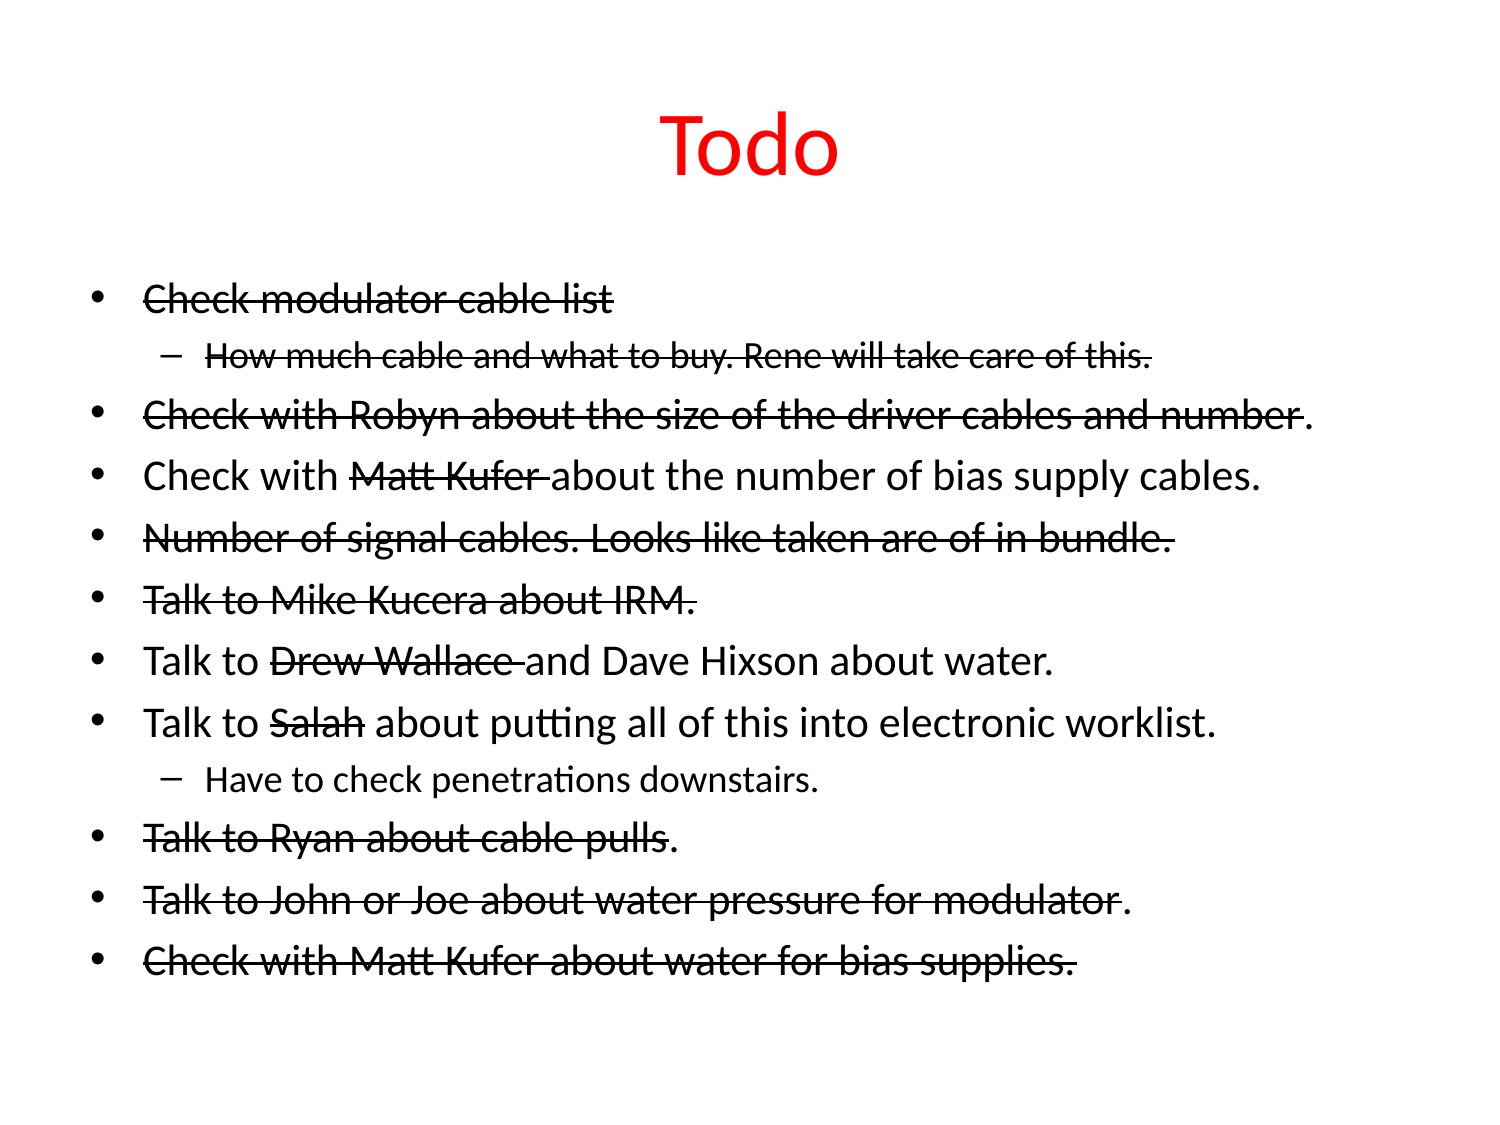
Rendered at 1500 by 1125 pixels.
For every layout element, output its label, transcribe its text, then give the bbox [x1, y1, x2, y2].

list Check modulator cable list How much cable and what to buy. Rene will take care of this. Check with Robyn about the size of the driver cables and number. Check with Matt Kufer about the number of bias supply cables. Number of signal cables. Looks like taken are of in bundle. Talk to Mike Kucera about IRM. Talk to Drew Wallace and Dave Hixson about water. Talk to Salah about putting all of this into electronic worklist. Have to check penetrations downstairs. Talk to Ryan about cable pulls. Talk to John or Joe about water pressure for modulator. Check with Matt Kufer about water for bias supplies. [75, 262, 1425, 1005]
title Todo [75, 45, 1425, 233]
